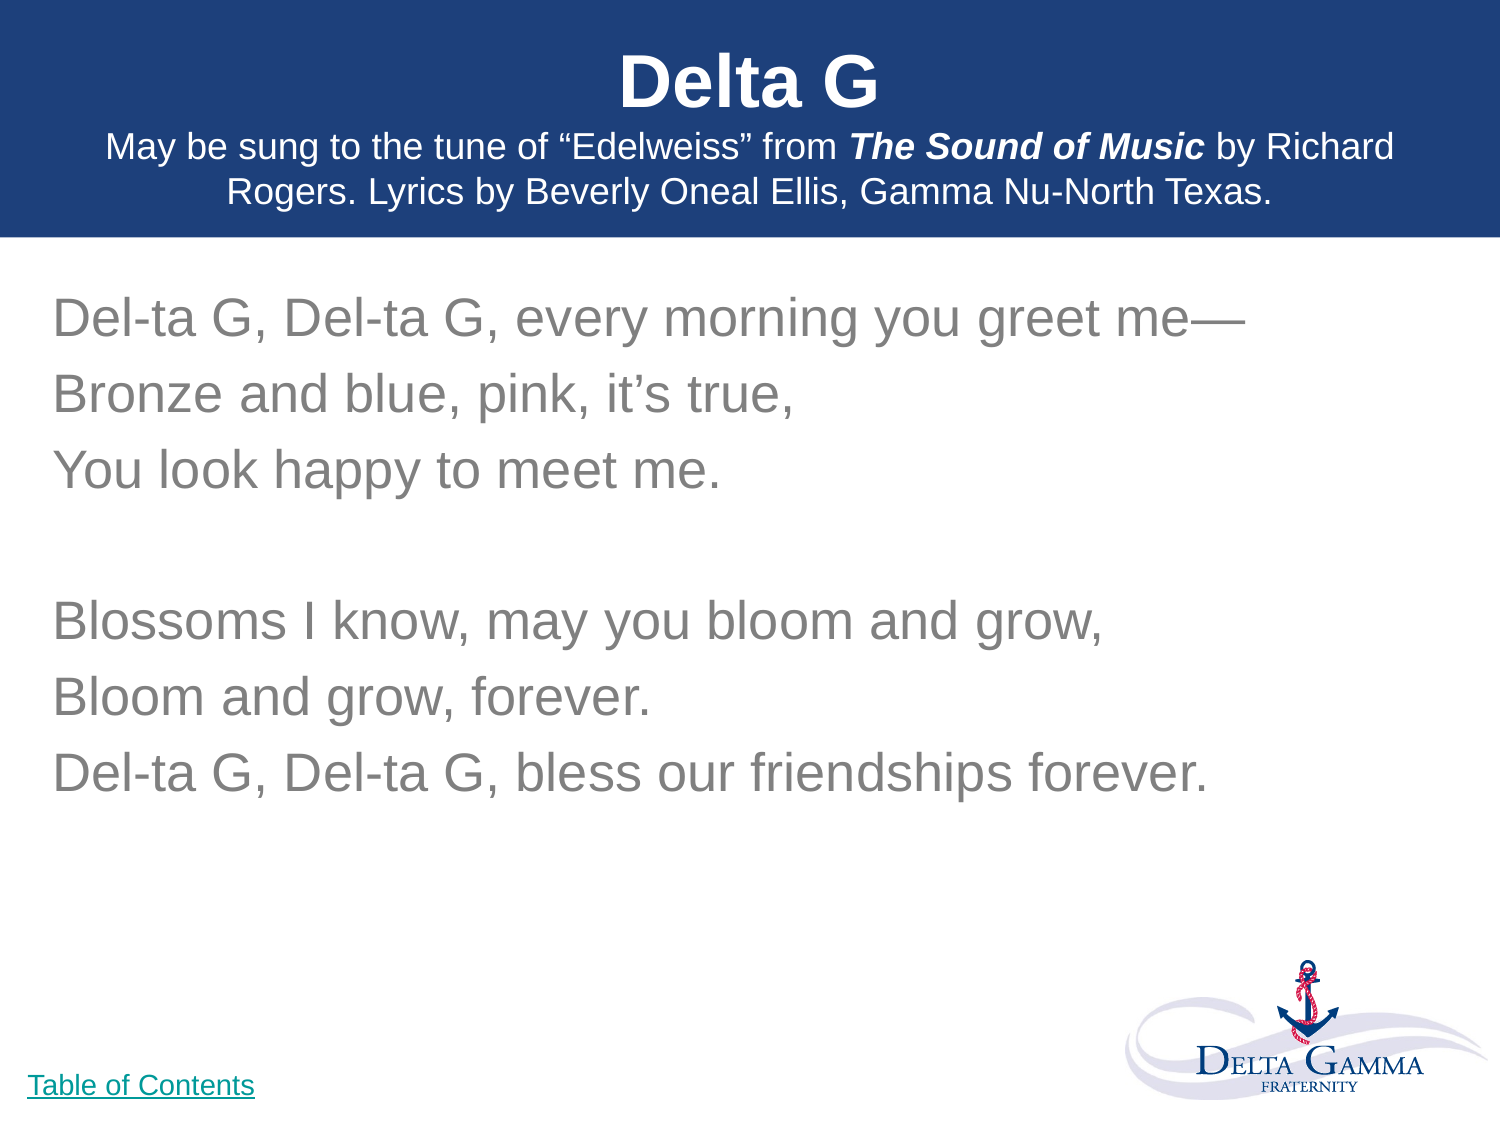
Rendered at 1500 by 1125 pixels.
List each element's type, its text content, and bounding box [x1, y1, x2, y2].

picture [1125, 988, 1488, 1100]
title Delta G May be sung to the tune of “Edelweiss” from The Sound of Music by Richard Rogers. Lyrics by Beverly Oneal Ellis, Gamma Nu-North Texas. [75, 24, 1425, 213]
list Del-ta G, Del-ta G, every morning you greet me— Bronze and blue, pink, it’s true, You look happy to meet me. Blossoms I know, may you bloom and grow, Bloom and grow, forever. Del-ta G, Del-ta G, bless our friendships forever. [37, 275, 1463, 988]
text_box Table of Contents [12, 1059, 425, 1109]
